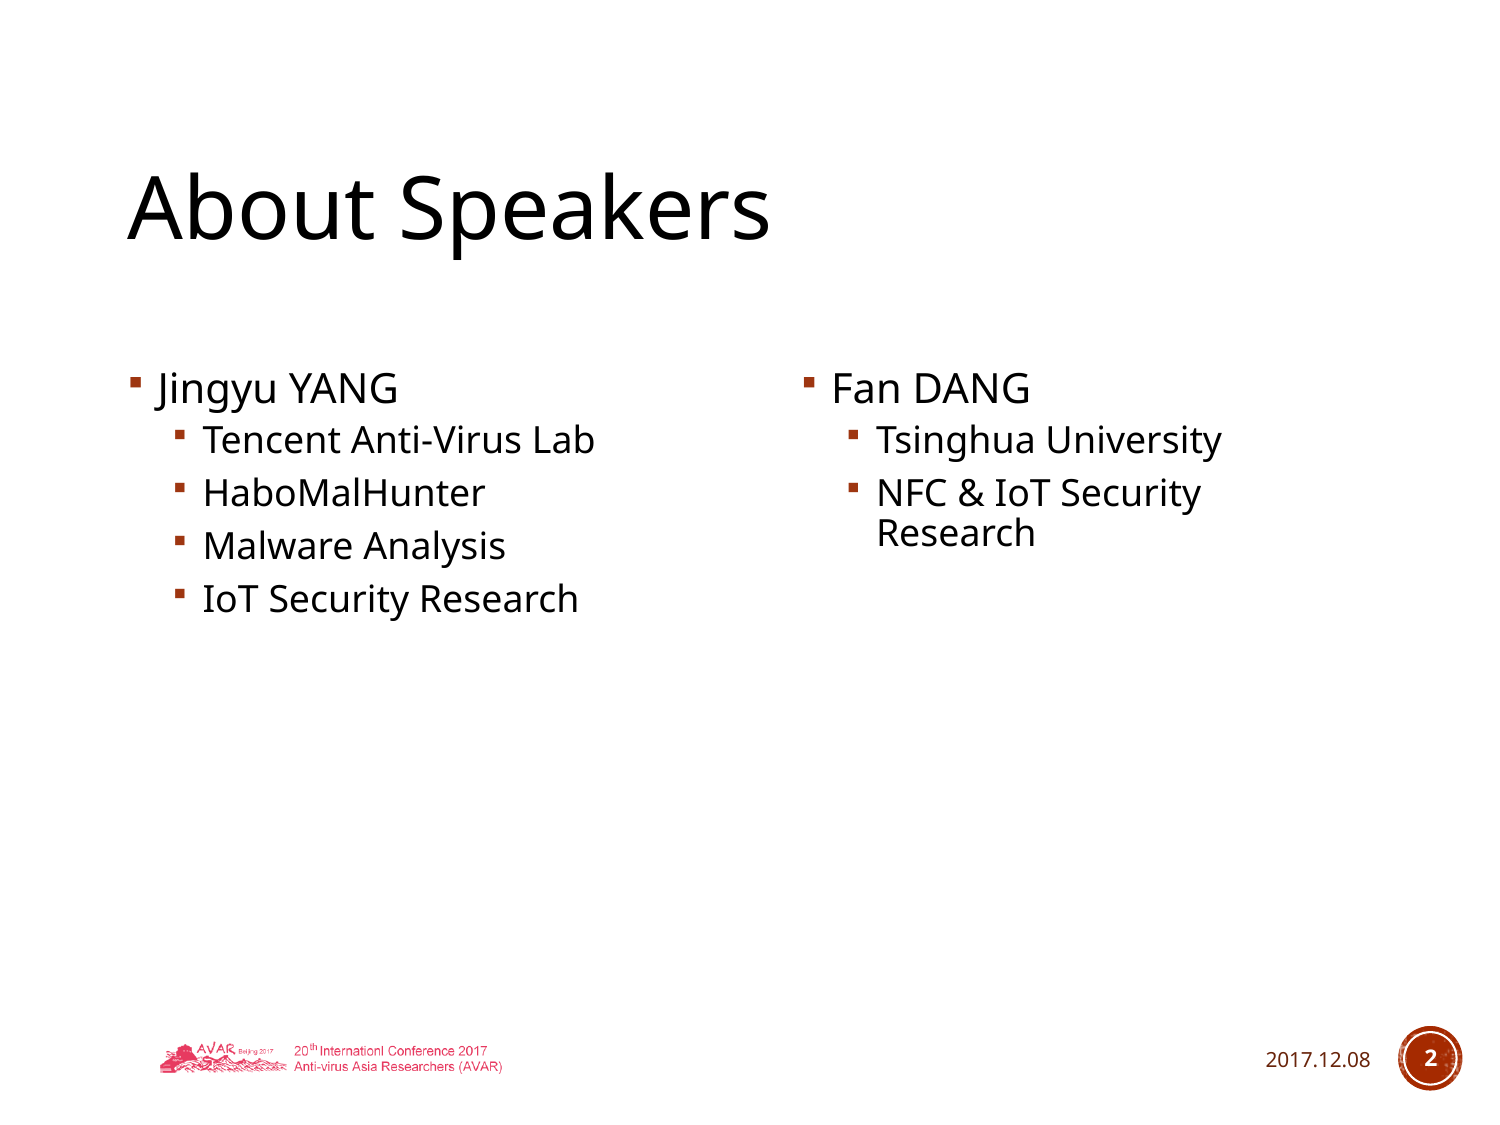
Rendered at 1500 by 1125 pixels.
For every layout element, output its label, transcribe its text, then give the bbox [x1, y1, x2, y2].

list Fan DANG Tsinghua University NFC & IoT Security Research [786, 360, 1387, 1013]
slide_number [982, 1028, 1386, 1089]
list Jingyu YANG Tencent Anti-Virus Lab HaboMalHunter Malware Analysis IoT Security Research [112, 360, 713, 1013]
slide_number 2 [1391, 1028, 1471, 1089]
picture [115, 1022, 545, 1094]
title About Speakers [112, 79, 1388, 344]
